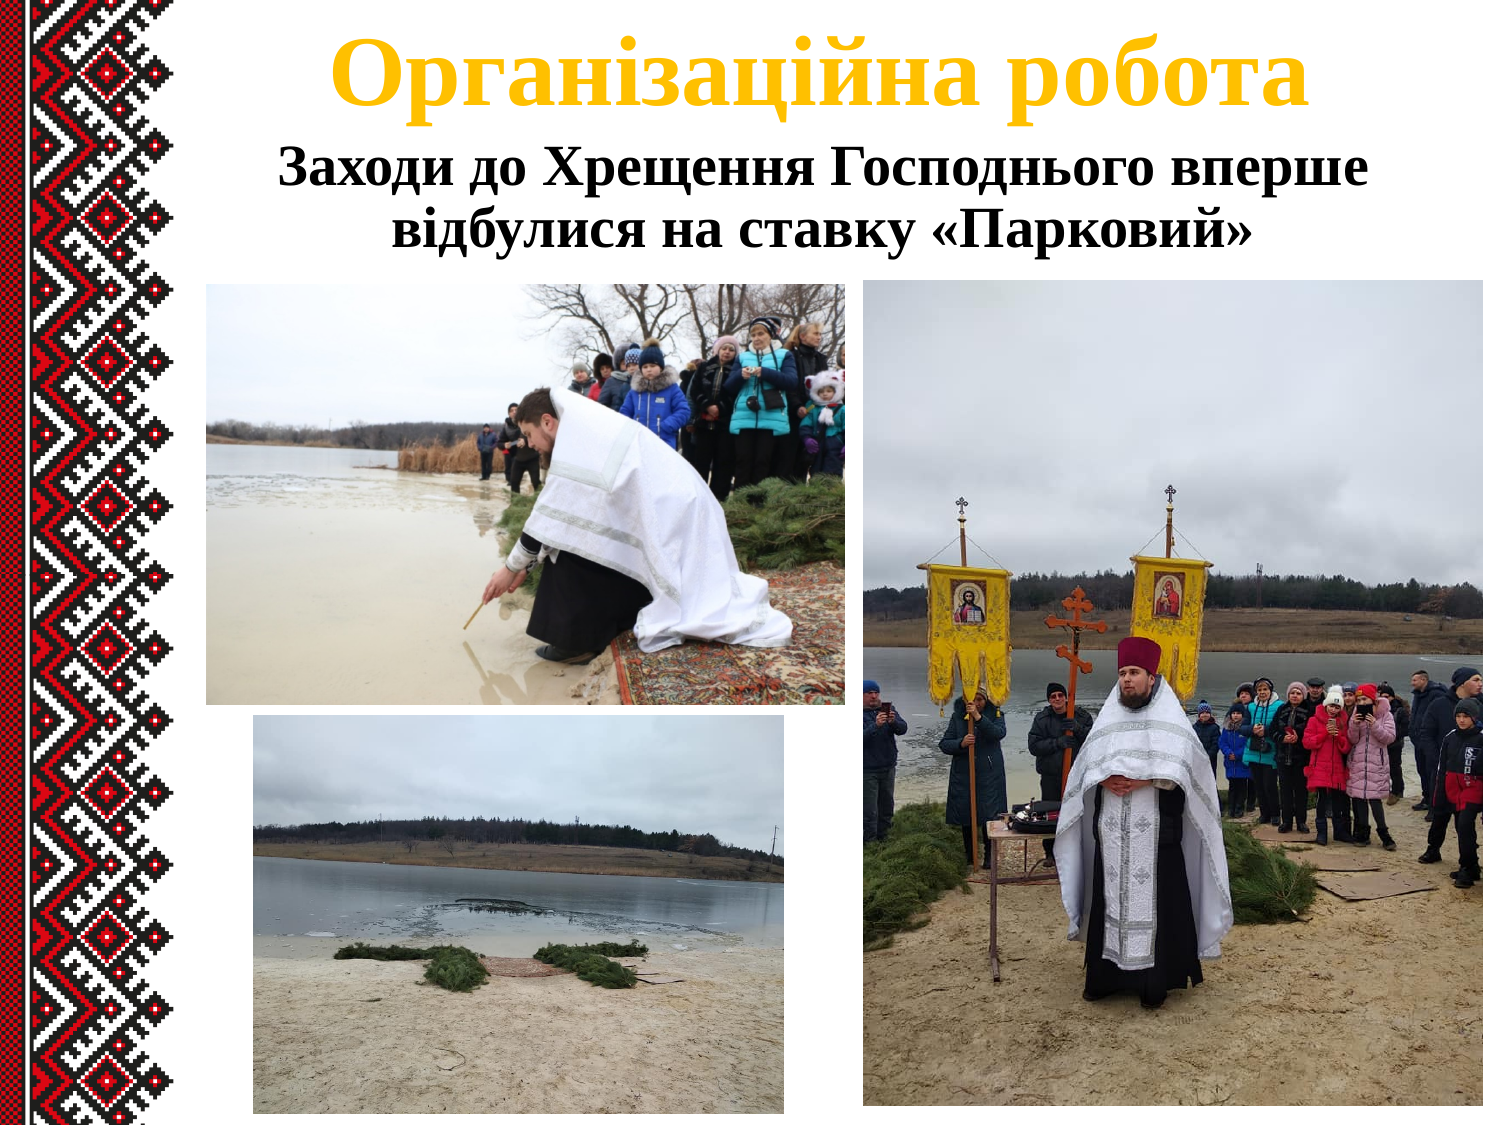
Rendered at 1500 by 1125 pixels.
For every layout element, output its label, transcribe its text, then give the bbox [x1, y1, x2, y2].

picture [253, 715, 784, 1114]
picture [863, 280, 1483, 1106]
text_box Організаційна робота [212, 0, 1500, 160]
picture [0, 0, 845, 1125]
title Заходи до Хрещення Господнього вперше відбулися на ставку «Парковий» [212, 160, 1436, 279]
